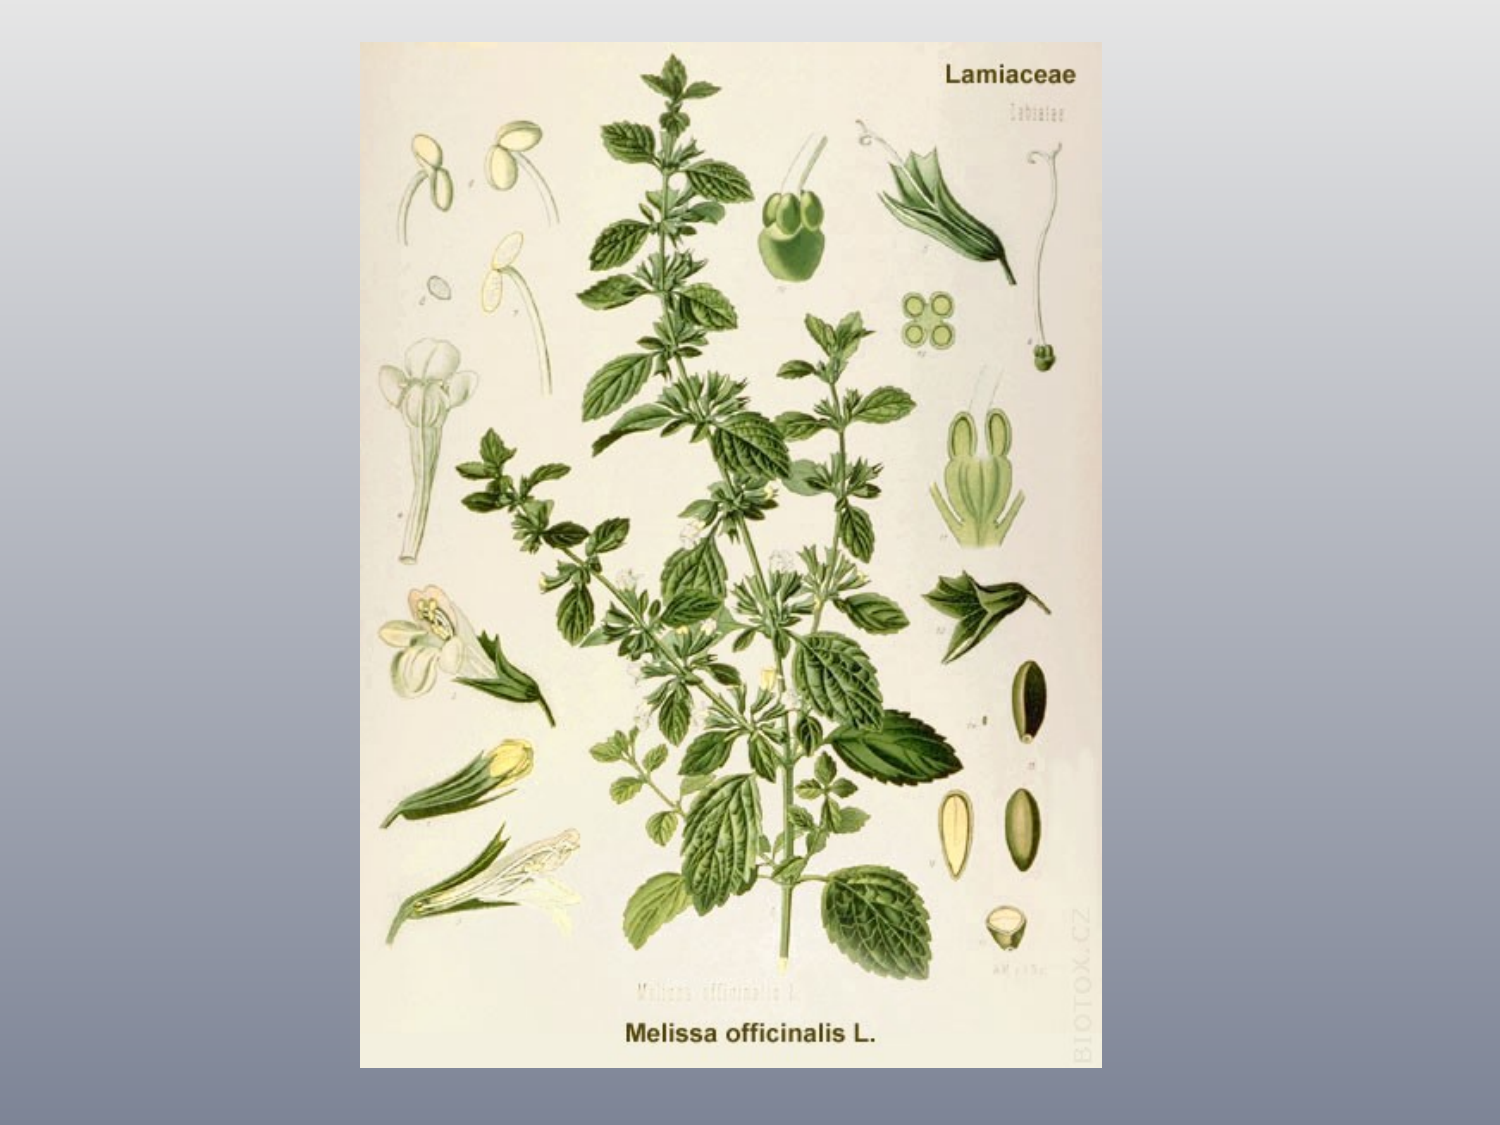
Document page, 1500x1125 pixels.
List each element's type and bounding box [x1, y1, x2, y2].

list [359, 42, 1102, 1068]
